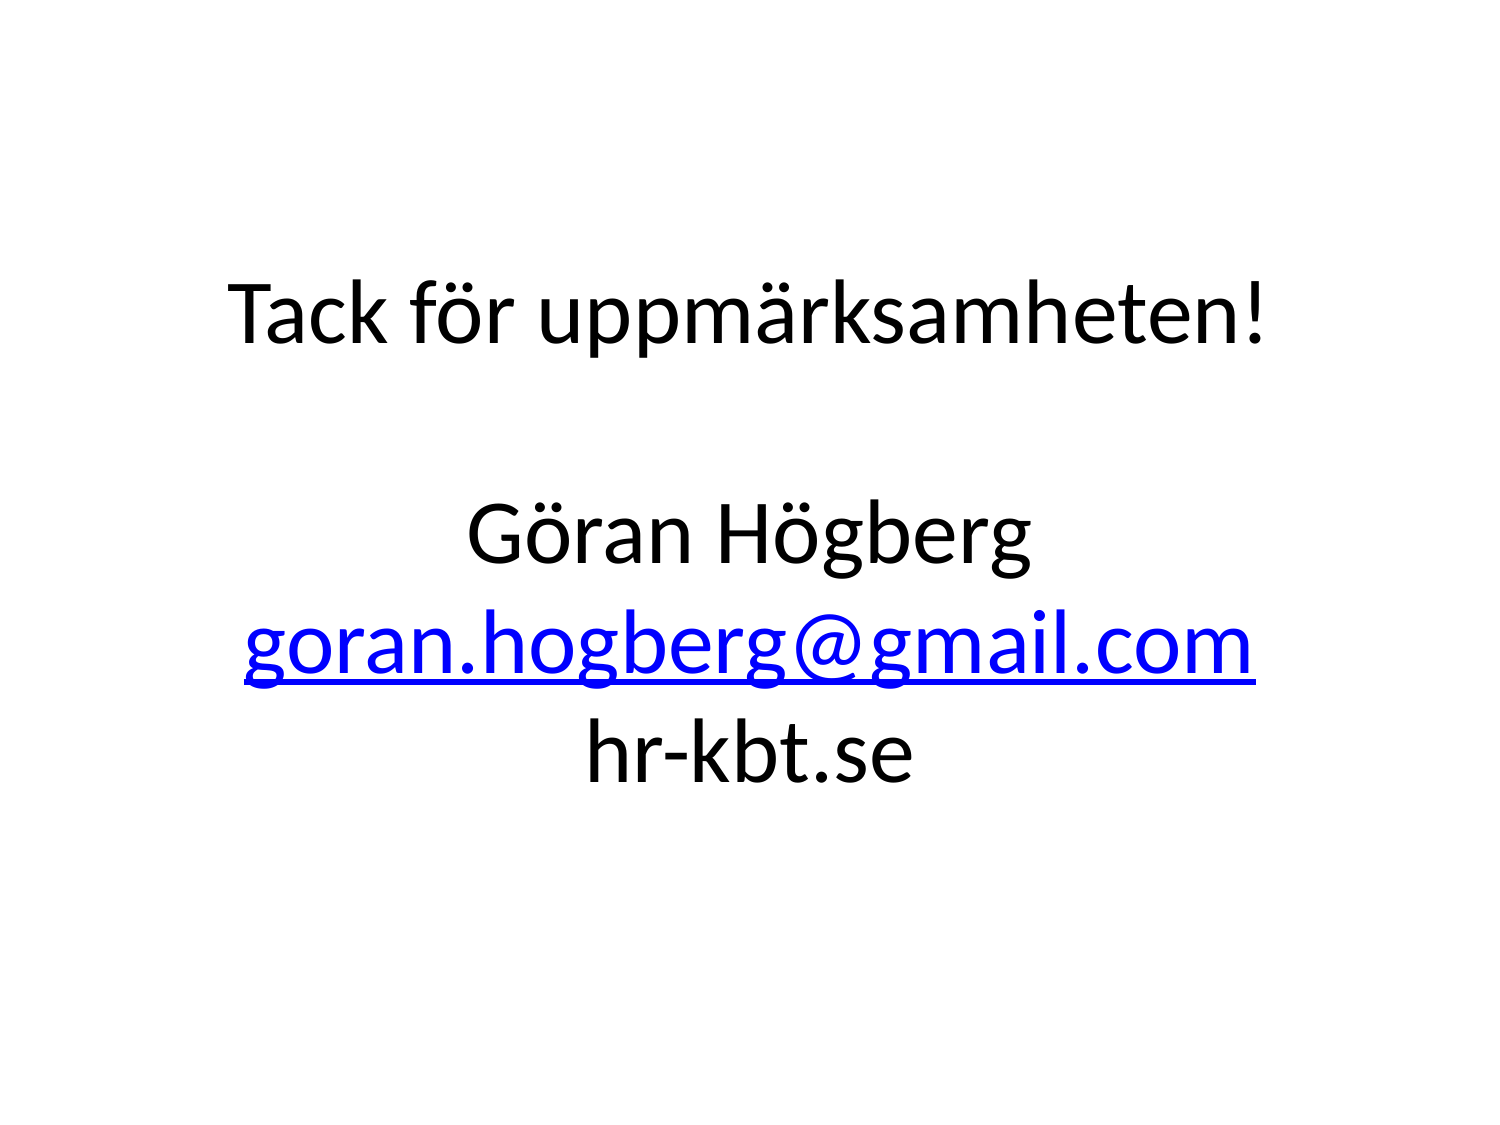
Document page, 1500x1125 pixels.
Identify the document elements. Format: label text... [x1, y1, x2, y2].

title Tack för uppmärksamheten! Göran Högberg goran.hogberg@gmail.com hr-kbt.se [75, 45, 1425, 1008]
